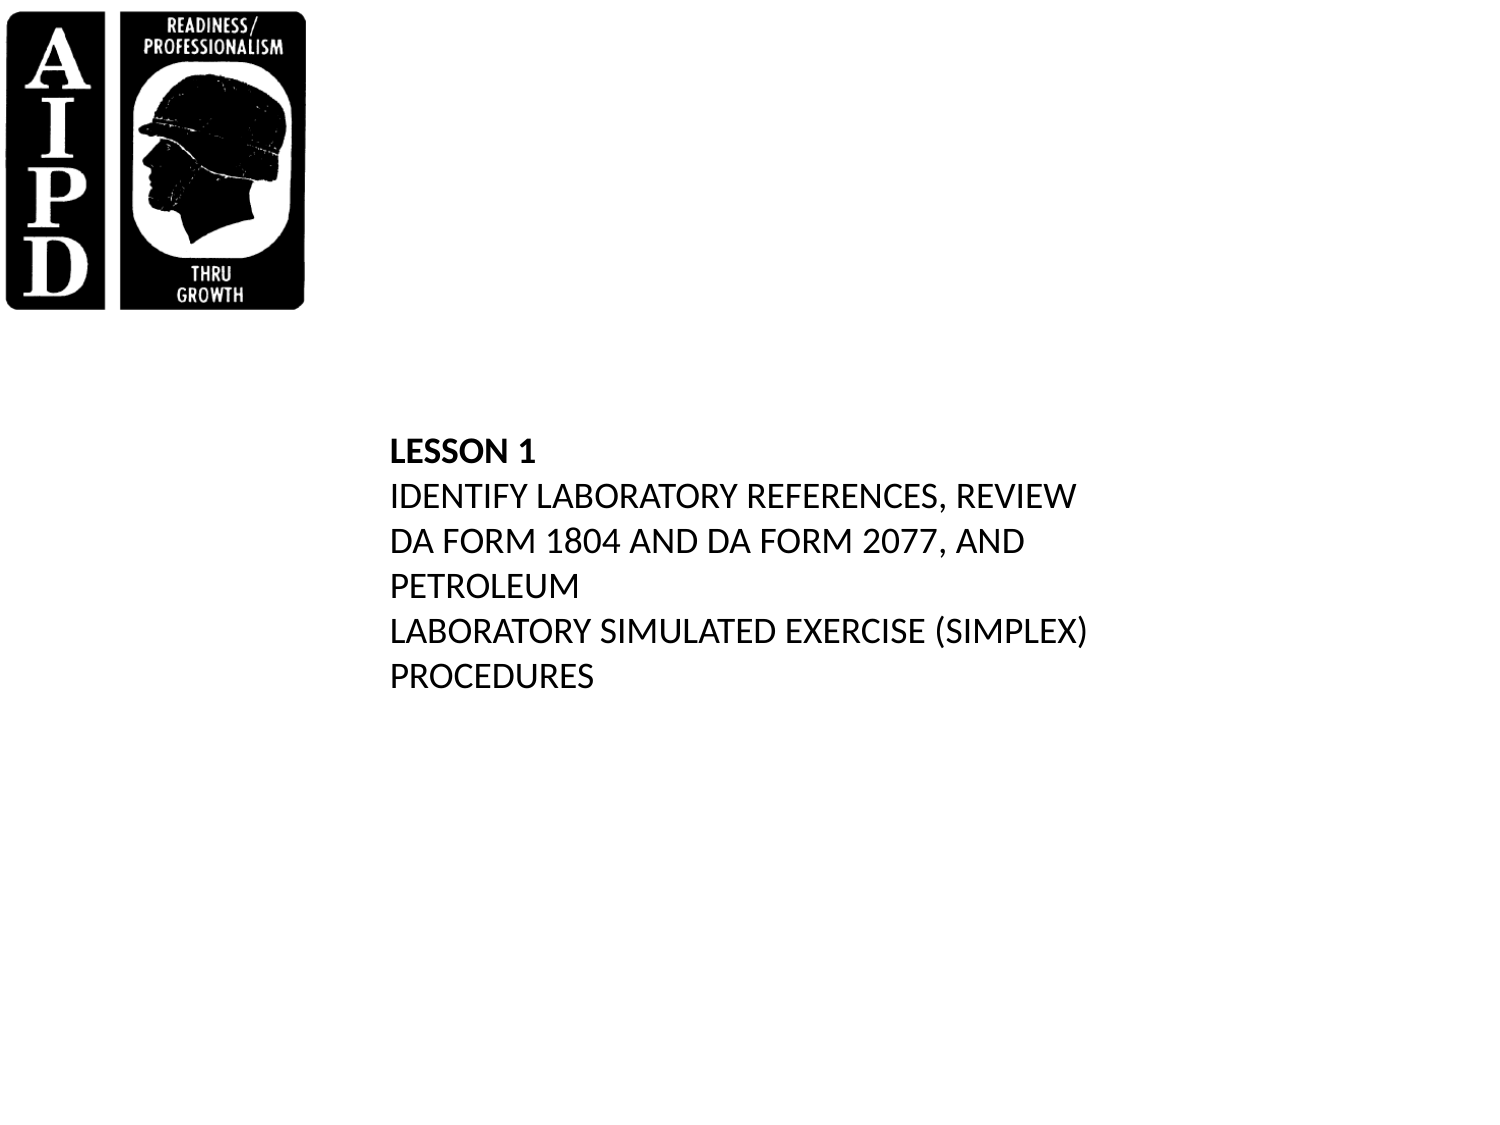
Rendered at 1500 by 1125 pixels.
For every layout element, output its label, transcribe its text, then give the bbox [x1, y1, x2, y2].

picture [0, 5, 315, 313]
text_box LESSON 1 IDENTIFY LABORATORY REFERENCES, REVIEW DA FORM 1804 AND DA FORM 2077, AND PETROLEUM LABORATORY SIMULATED EXERCISE (SIMPLEX) PROCEDURES [374, 418, 1125, 704]
